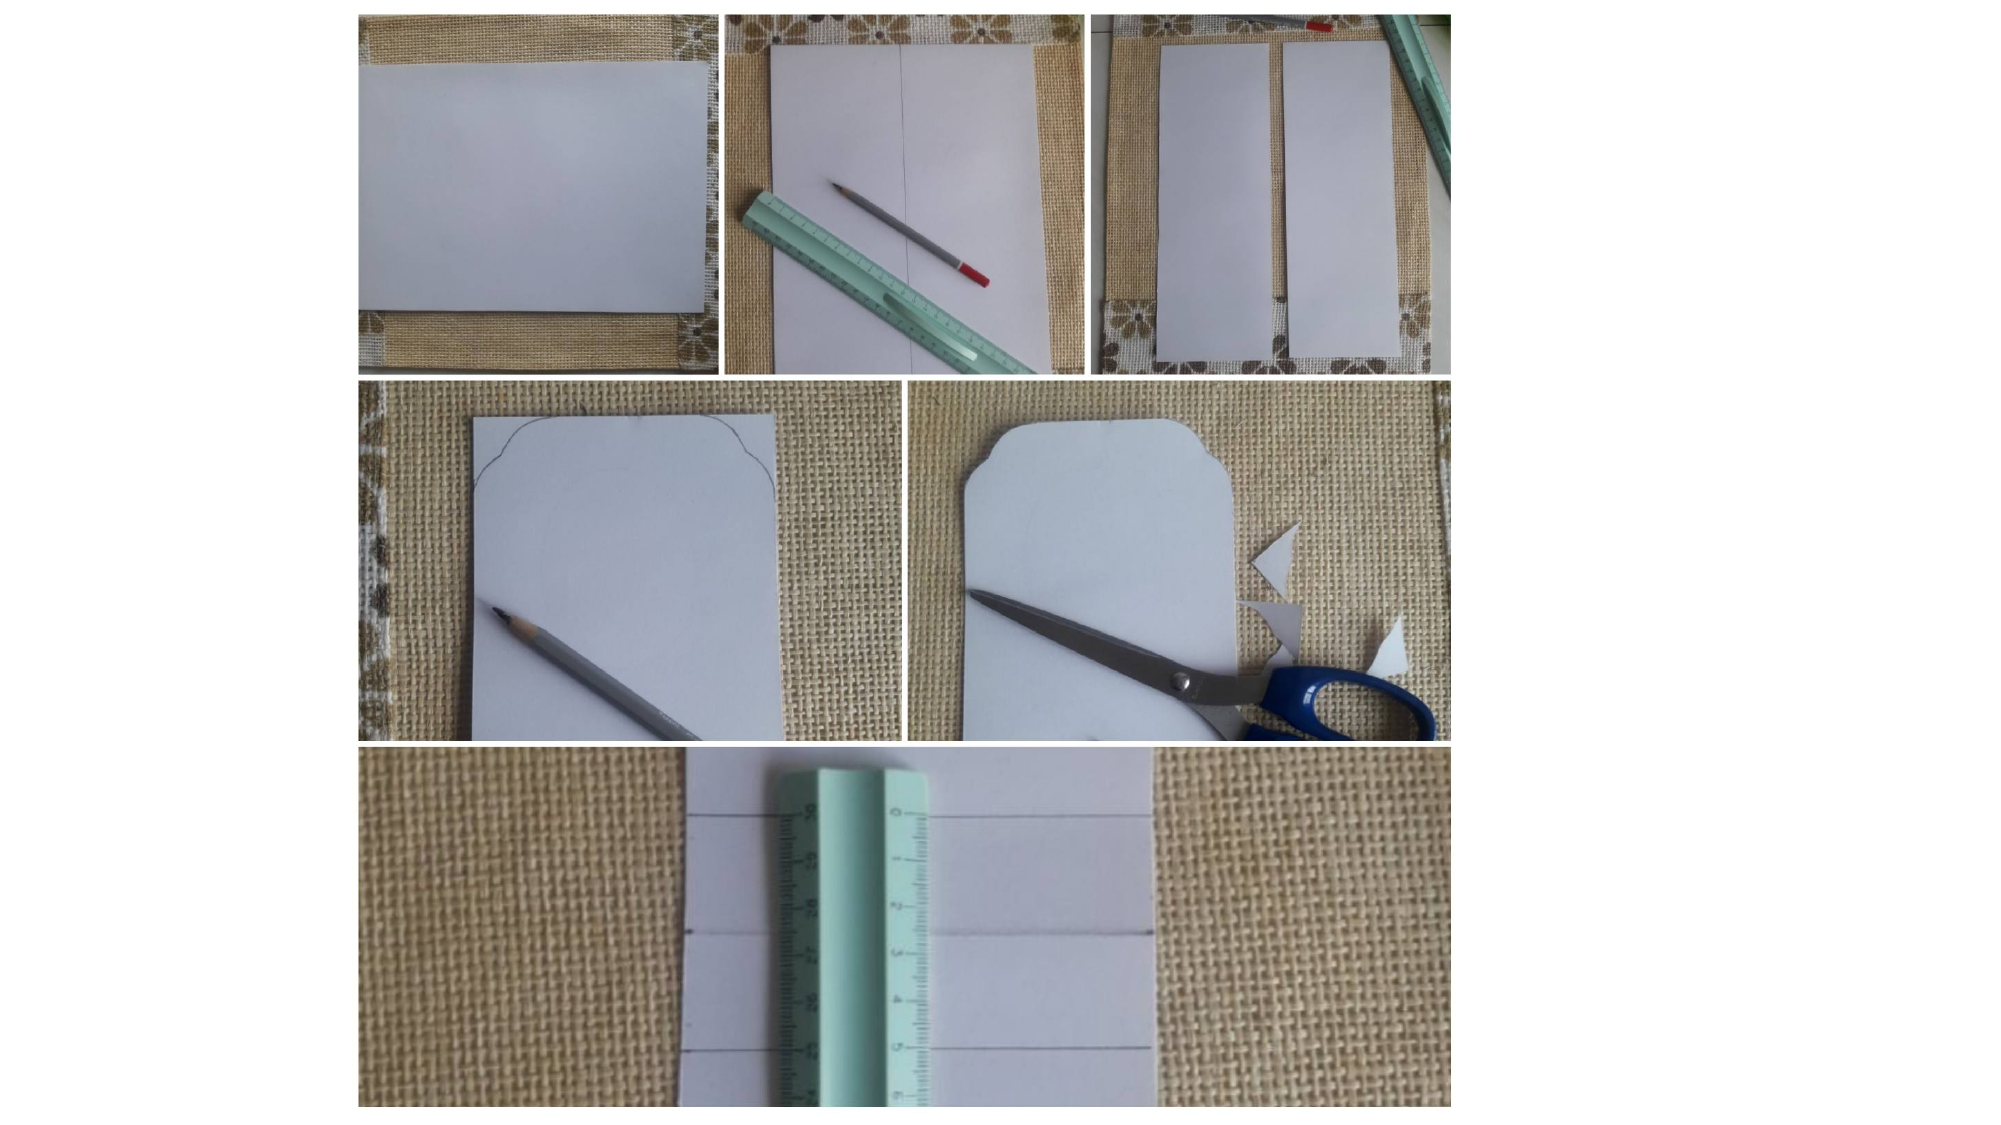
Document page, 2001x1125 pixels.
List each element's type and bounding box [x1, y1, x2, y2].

list [352, 8, 1457, 1113]
